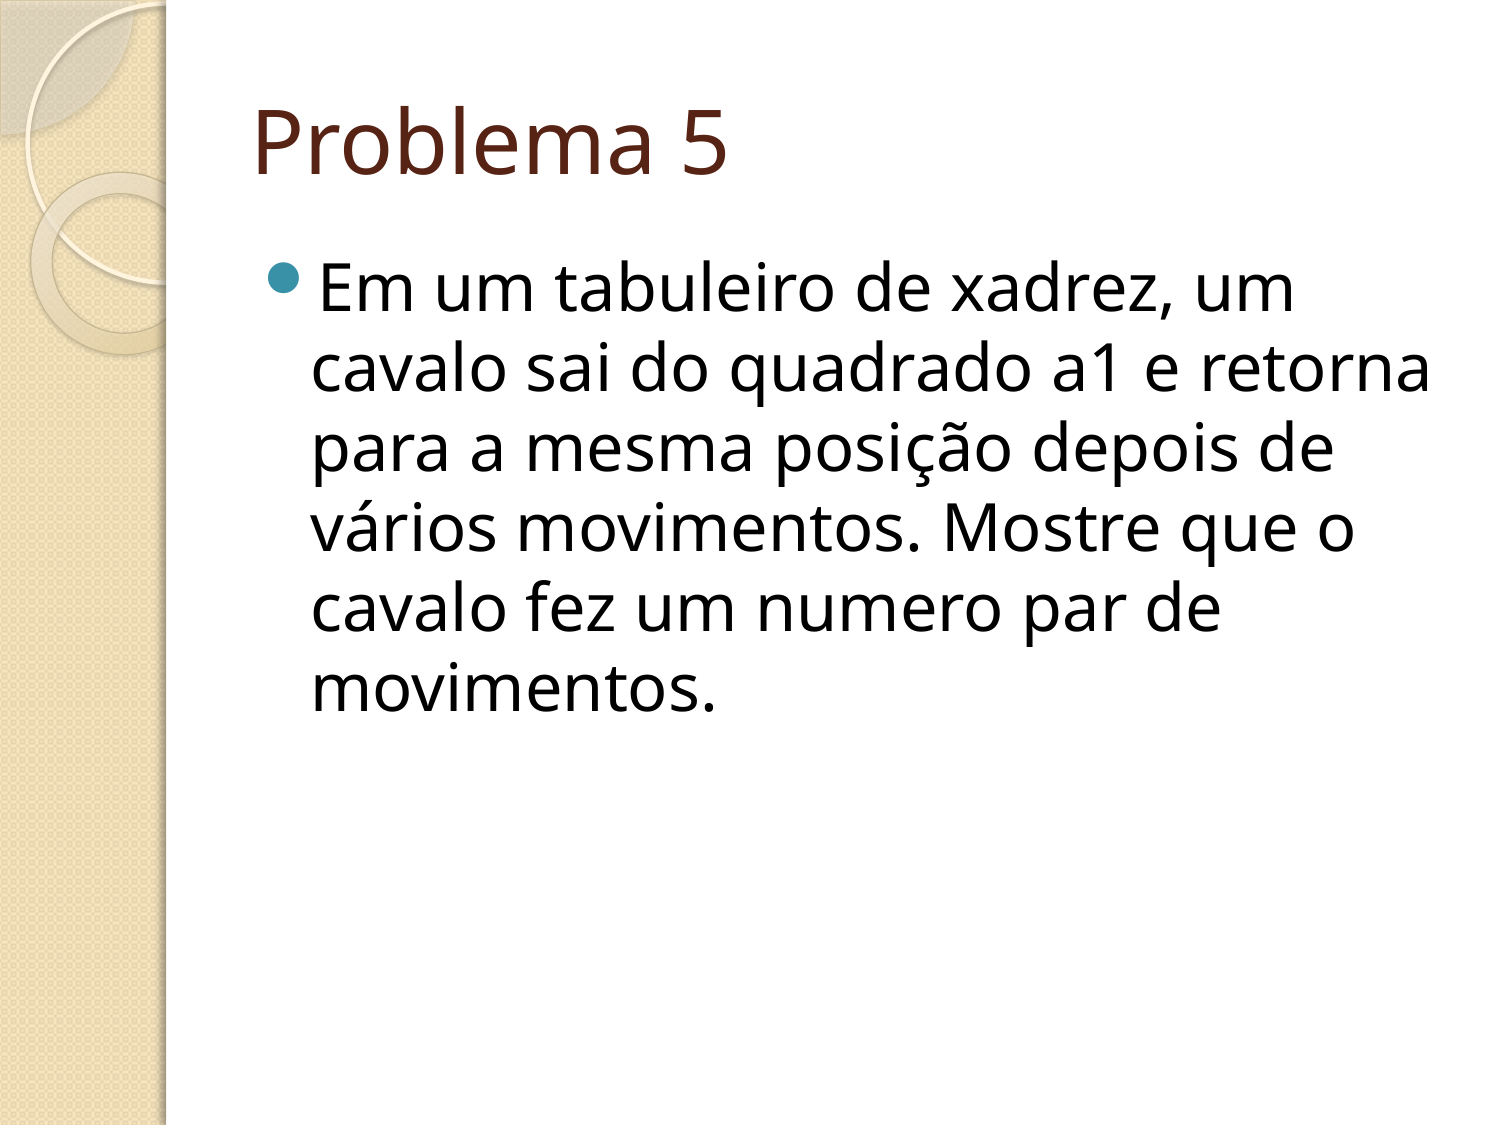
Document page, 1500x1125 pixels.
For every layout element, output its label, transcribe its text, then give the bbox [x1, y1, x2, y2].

title Problema 5 [235, 45, 1466, 233]
list Em um tabuleiro de xadrez, um cavalo sai do quadrado a1 e retorna para a mesma posição depois de vários movimentos. Mostre que o cavalo fez um numero par de movimentos. [235, 237, 1466, 1025]
